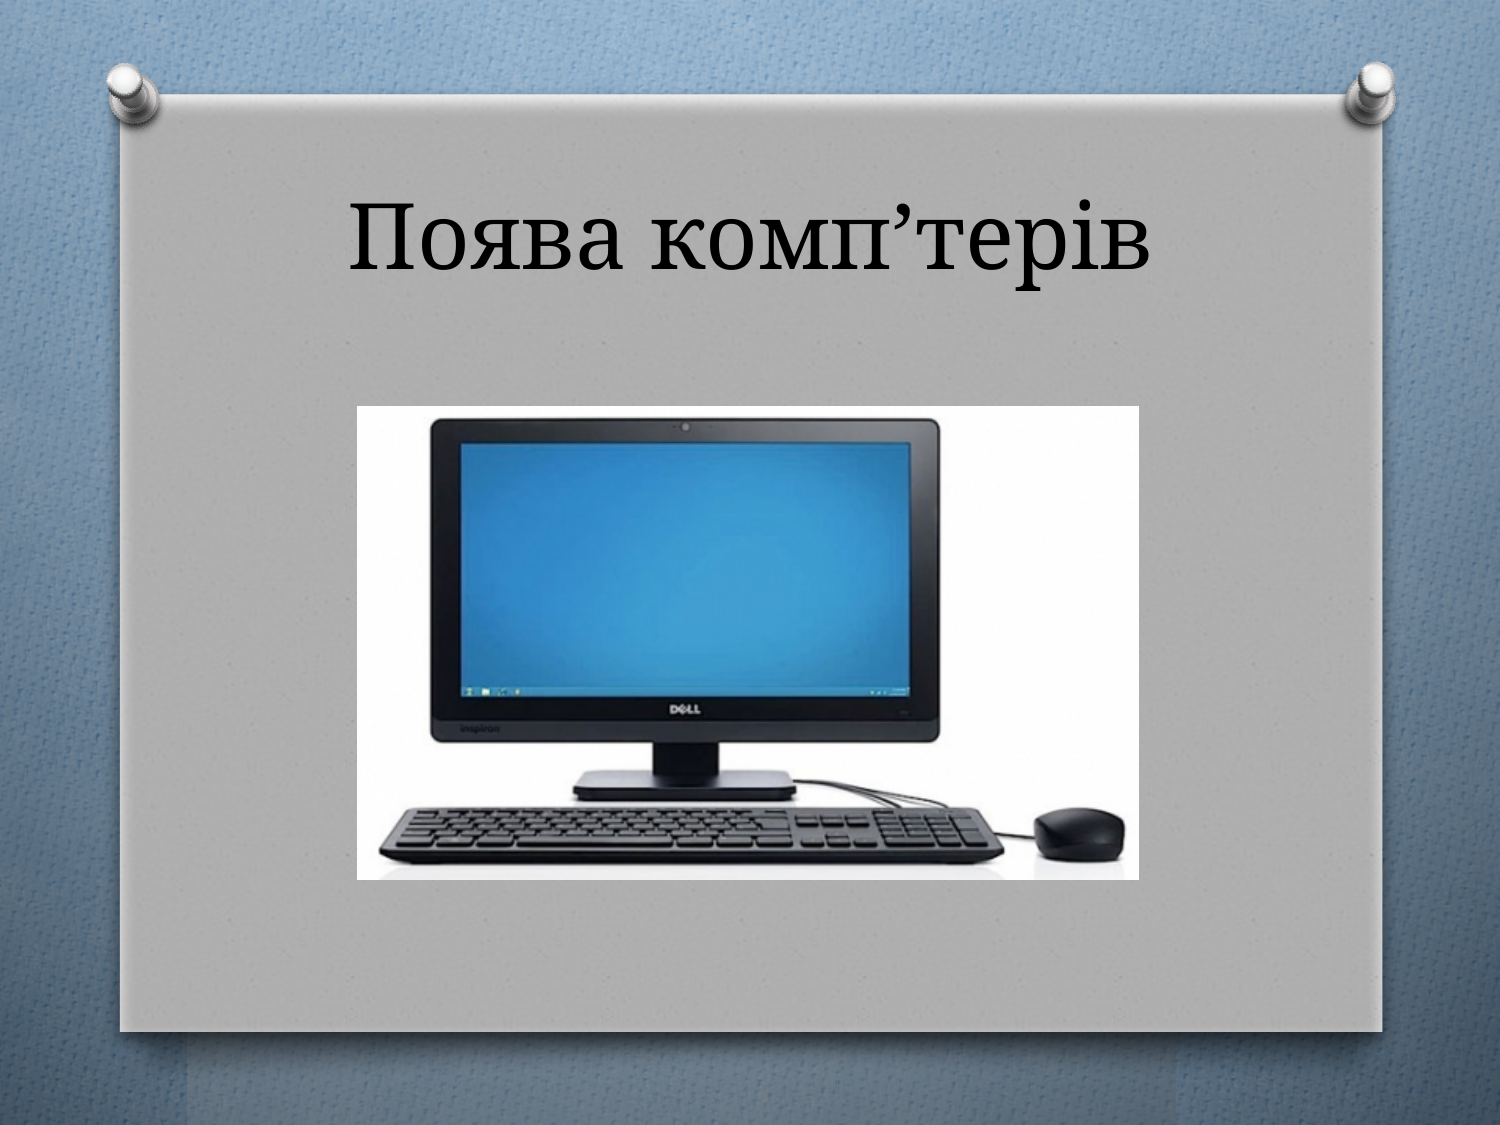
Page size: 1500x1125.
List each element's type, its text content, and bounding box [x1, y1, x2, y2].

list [357, 406, 1140, 881]
title Поява комп’терів [179, 134, 1323, 332]
picture [75, 29, 198, 153]
picture [1317, 35, 1439, 156]
